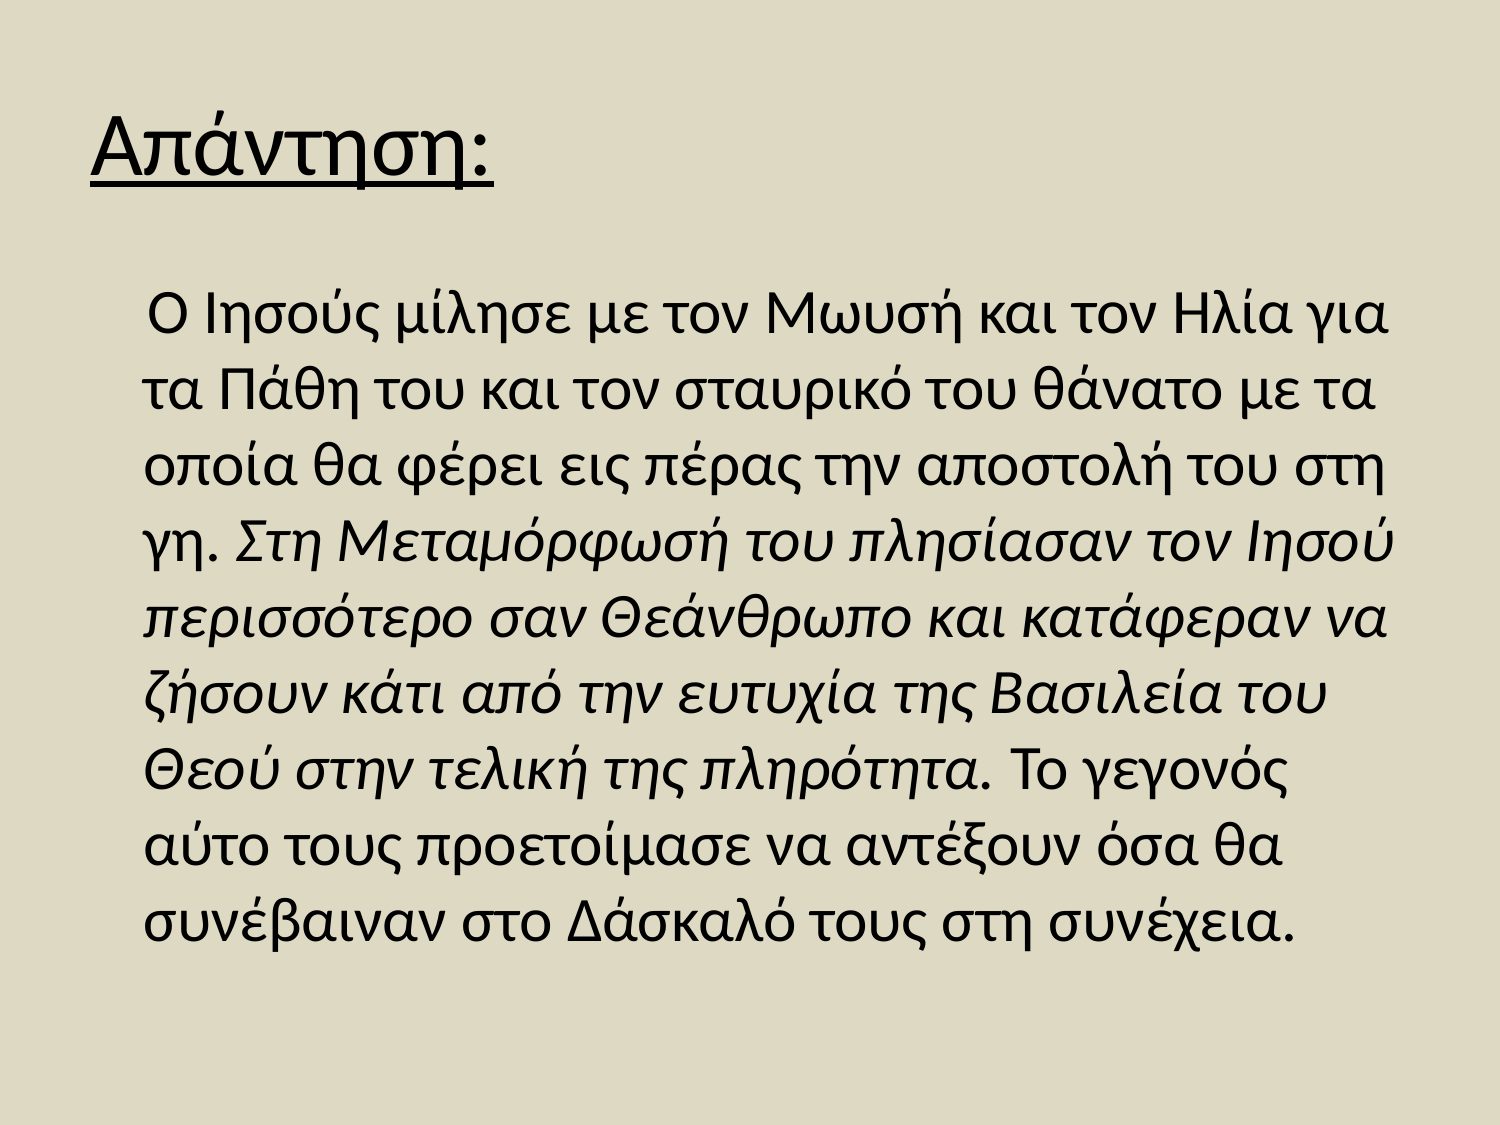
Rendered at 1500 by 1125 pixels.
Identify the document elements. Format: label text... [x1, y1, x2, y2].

list Ο Ιησούς μίλησε με τον Μωυσή και τον Ηλία για τα Πάθη του και τον σταυρικό του θάνατο με τα οποία θα φέρει εις πέρας την αποστολή του στη γη. Στη Μεταμόρφωσή του πλησίασαν τον Ιησού περισσότερο σαν Θεάνθρωπο και κατάφεραν να ζήσουν κάτι από την ευτυχία της Βασιλεία του Θεού στην τελική της πληρότητα. Το γεγονός αύτο τους προετοίμασε να αντέξουν όσα θα συνέβαιναν στο Δάσκαλό τους στη συνέχεια. [75, 262, 1425, 1005]
title Απάντηση: [75, 45, 1425, 233]
